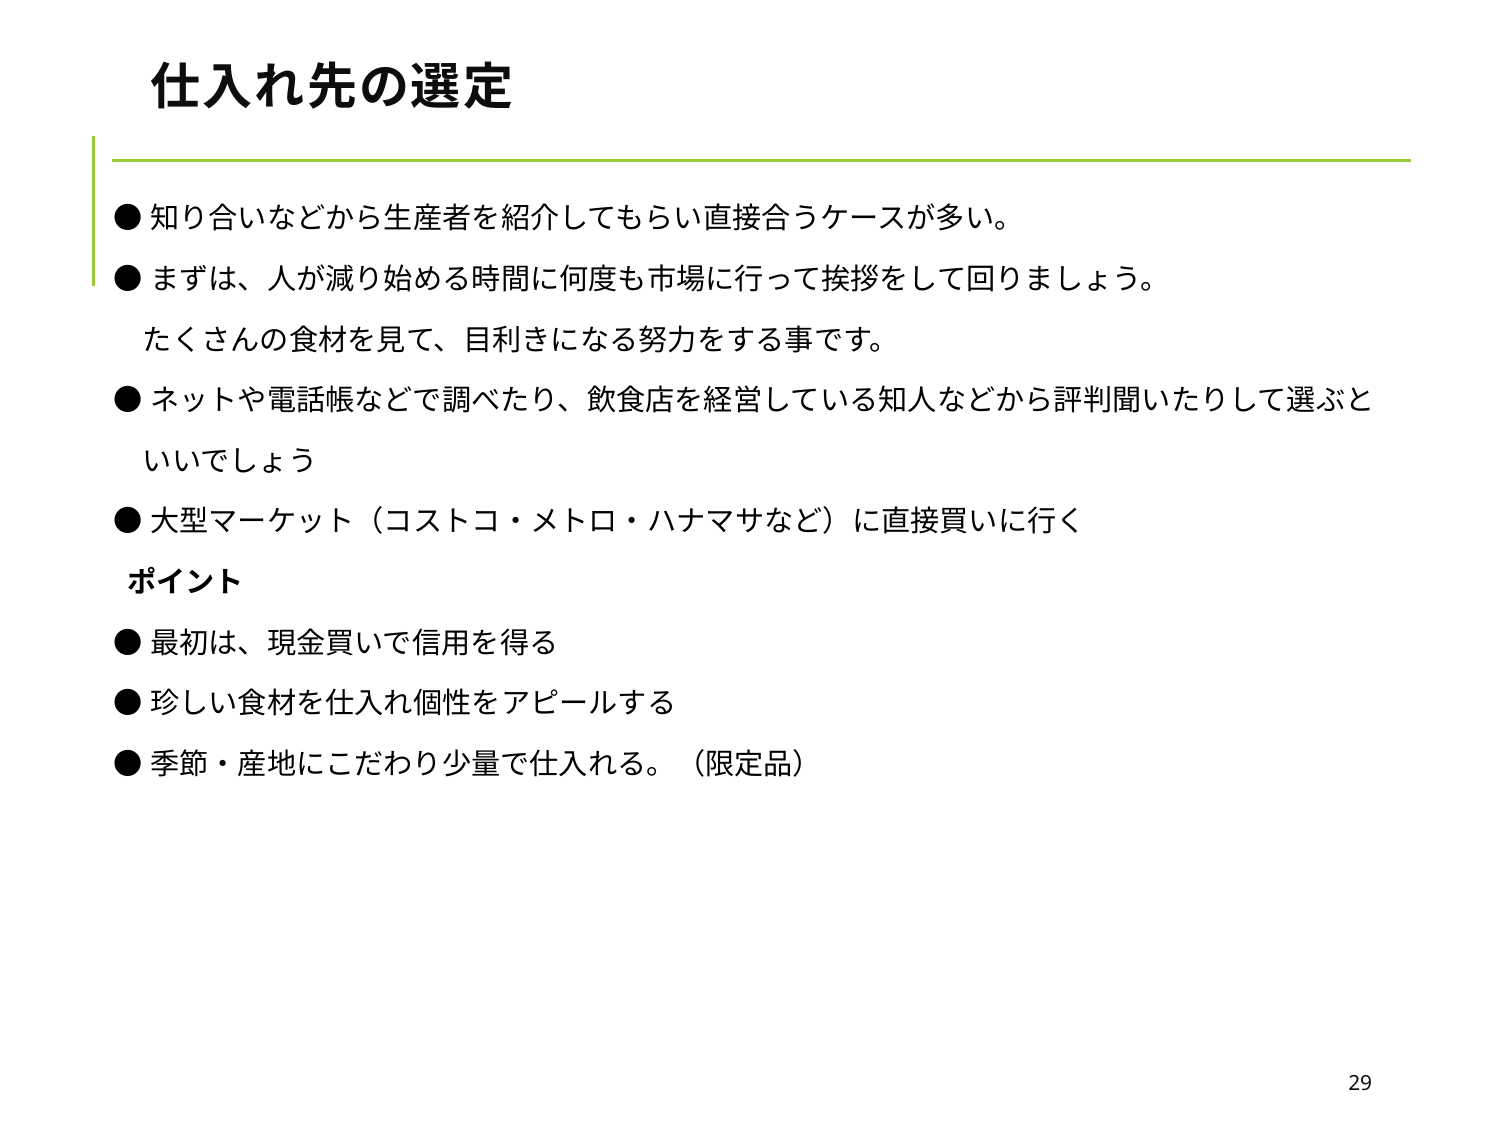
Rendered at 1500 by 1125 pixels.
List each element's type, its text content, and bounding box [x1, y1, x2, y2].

title 仕入れ先の選定 [135, 30, 1411, 150]
list ●知り合いなどから生産者を紹介してもらい直接合うケースが多い。 ●まずは、人が減り始める時間に何度も市場に行って挨拶をして回りましょう。 たくさんの食材を見て、目利きになる努力をする事です。 ●ネットや電話帳などで調べたり、飲食店を経営している知人などから評判聞いたりして選ぶと いいでしょう ●大型マーケット（コストコ・メトロ・ハナマサなど）に直接買いに行く ポイント ●最初は、現金買いで信用を得る ●珍しい食材を仕入れ個性をアピールする ●季節・産地にこだわり少量で仕入れる。（限定品） [106, 196, 1418, 941]
slide_number 29 [1333, 1061, 1454, 1107]
